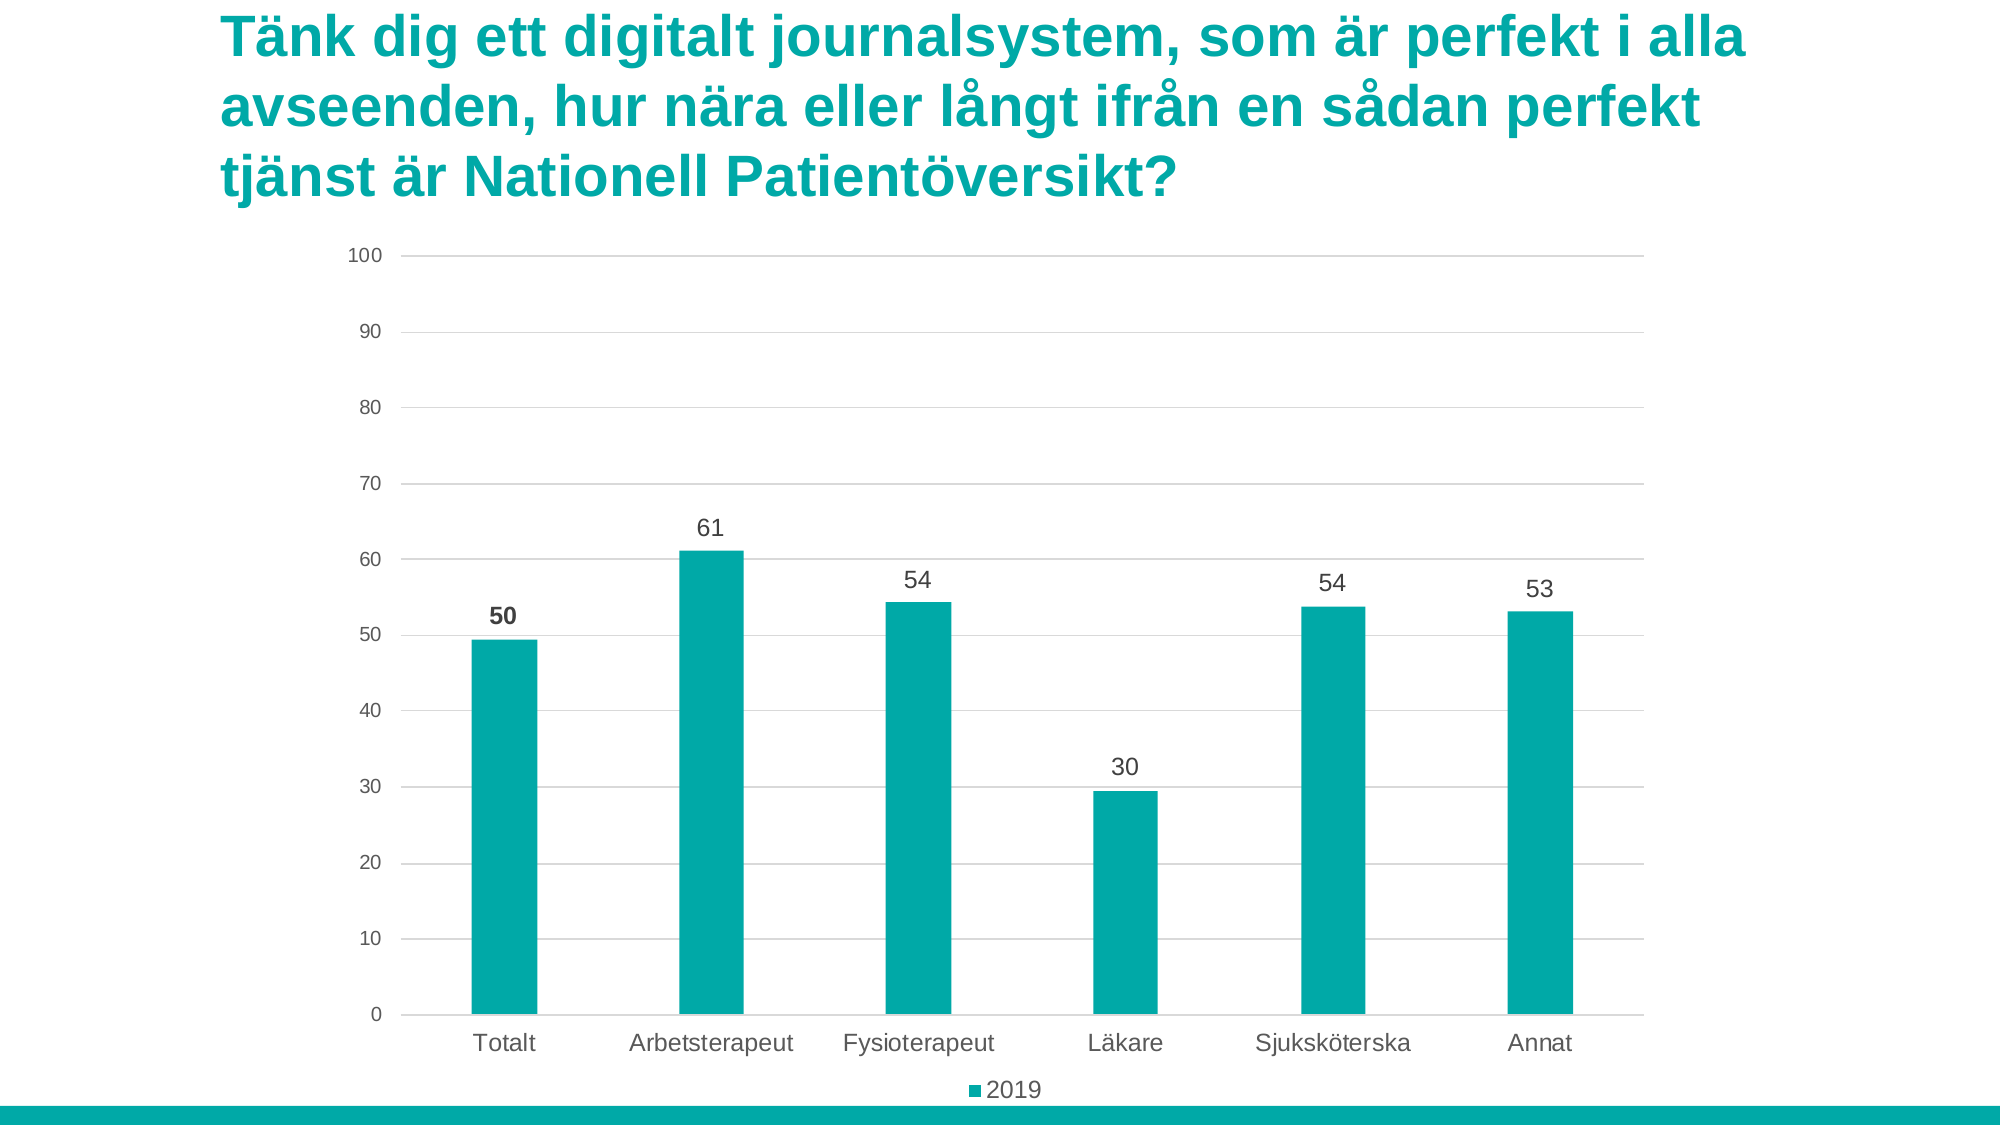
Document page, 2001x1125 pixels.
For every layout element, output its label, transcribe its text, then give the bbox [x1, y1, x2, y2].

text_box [333, 233, 1666, 1123]
title Tänk dig ett digitalt journalsystem, som är perfekt i alla avseenden, hur nära eller långt ifrån en sådan perfekt tjänst är Nationell Patientöversikt? [220, 54, 1780, 208]
